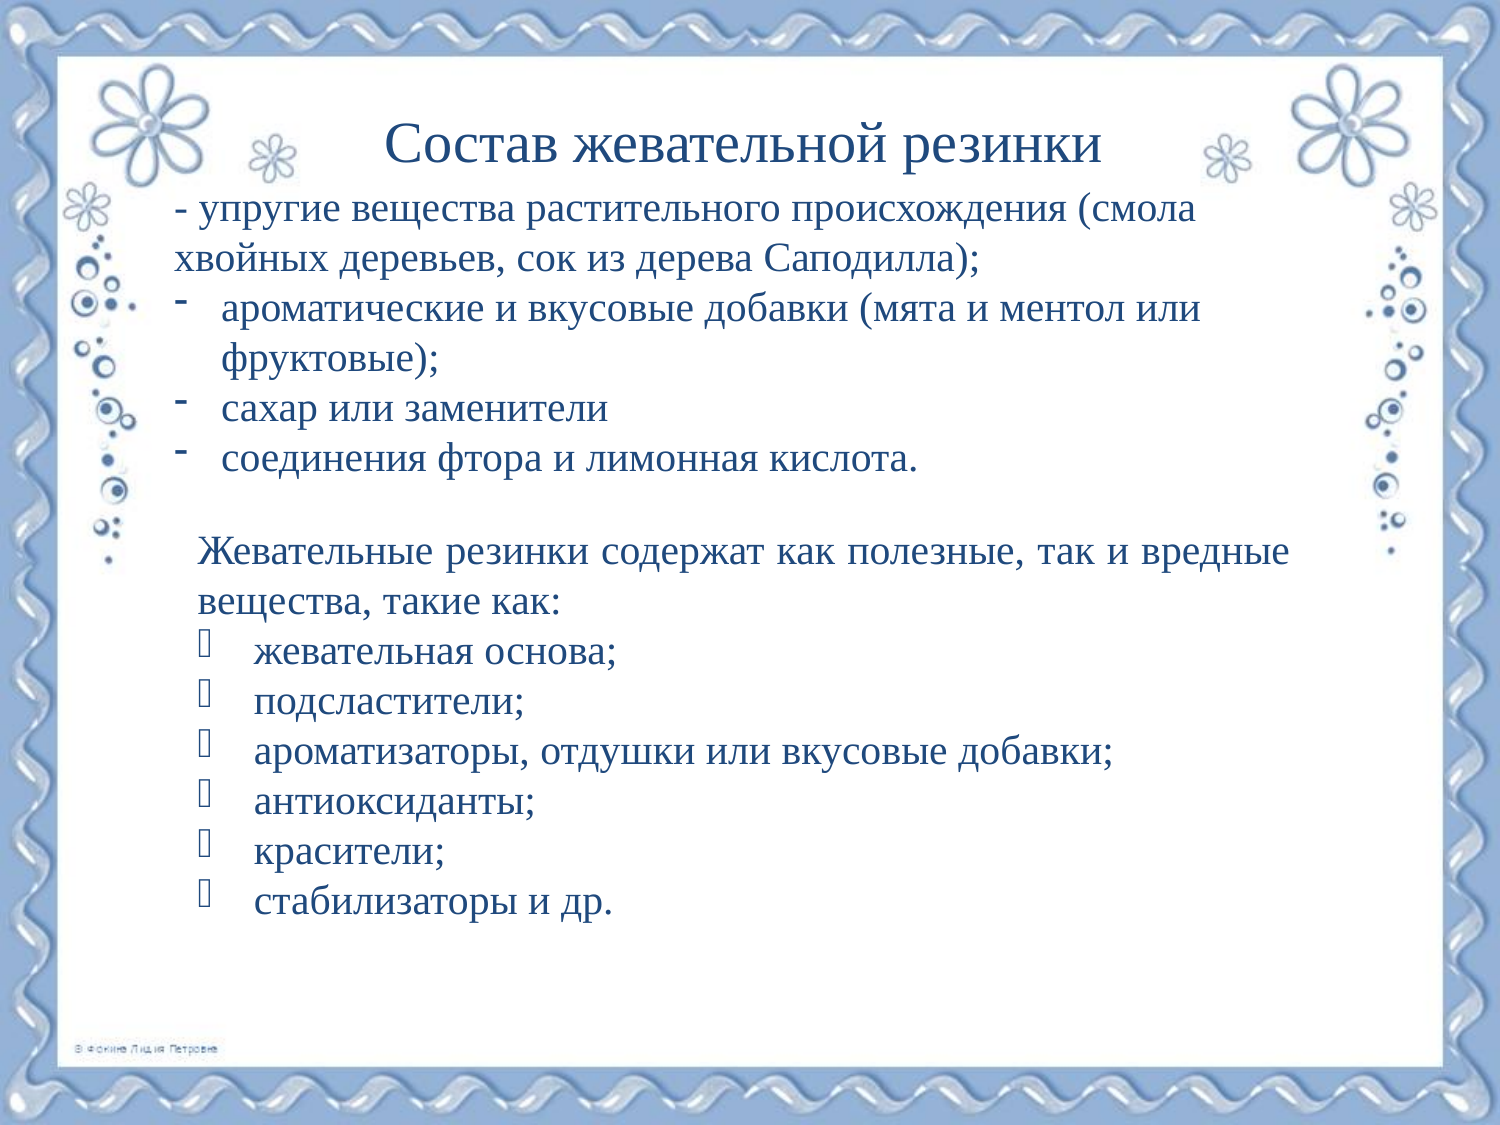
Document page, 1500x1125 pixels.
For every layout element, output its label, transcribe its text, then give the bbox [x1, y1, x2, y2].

text_box Состав жевательной резинки [369, 96, 1119, 172]
text_box - упругие вещества растительного происхождения (смола хвойных деревьев, сок из дерева Саподилла); ароматические и вкусовые добавки (мята и ментол или фруктовые); сахар или заменители соединения фтора и лимонная кислота. [159, 172, 1365, 488]
picture [0, 0, 1500, 1125]
text_box Жевательные резинки содержат как полезные, так и вредные вещества, такие как: жевательная основа; подсластители; ароматизаторы, отдушки или вкусовые добавки; антиоксиданты; красители; стабилизаторы и др. [182, 515, 1306, 931]
